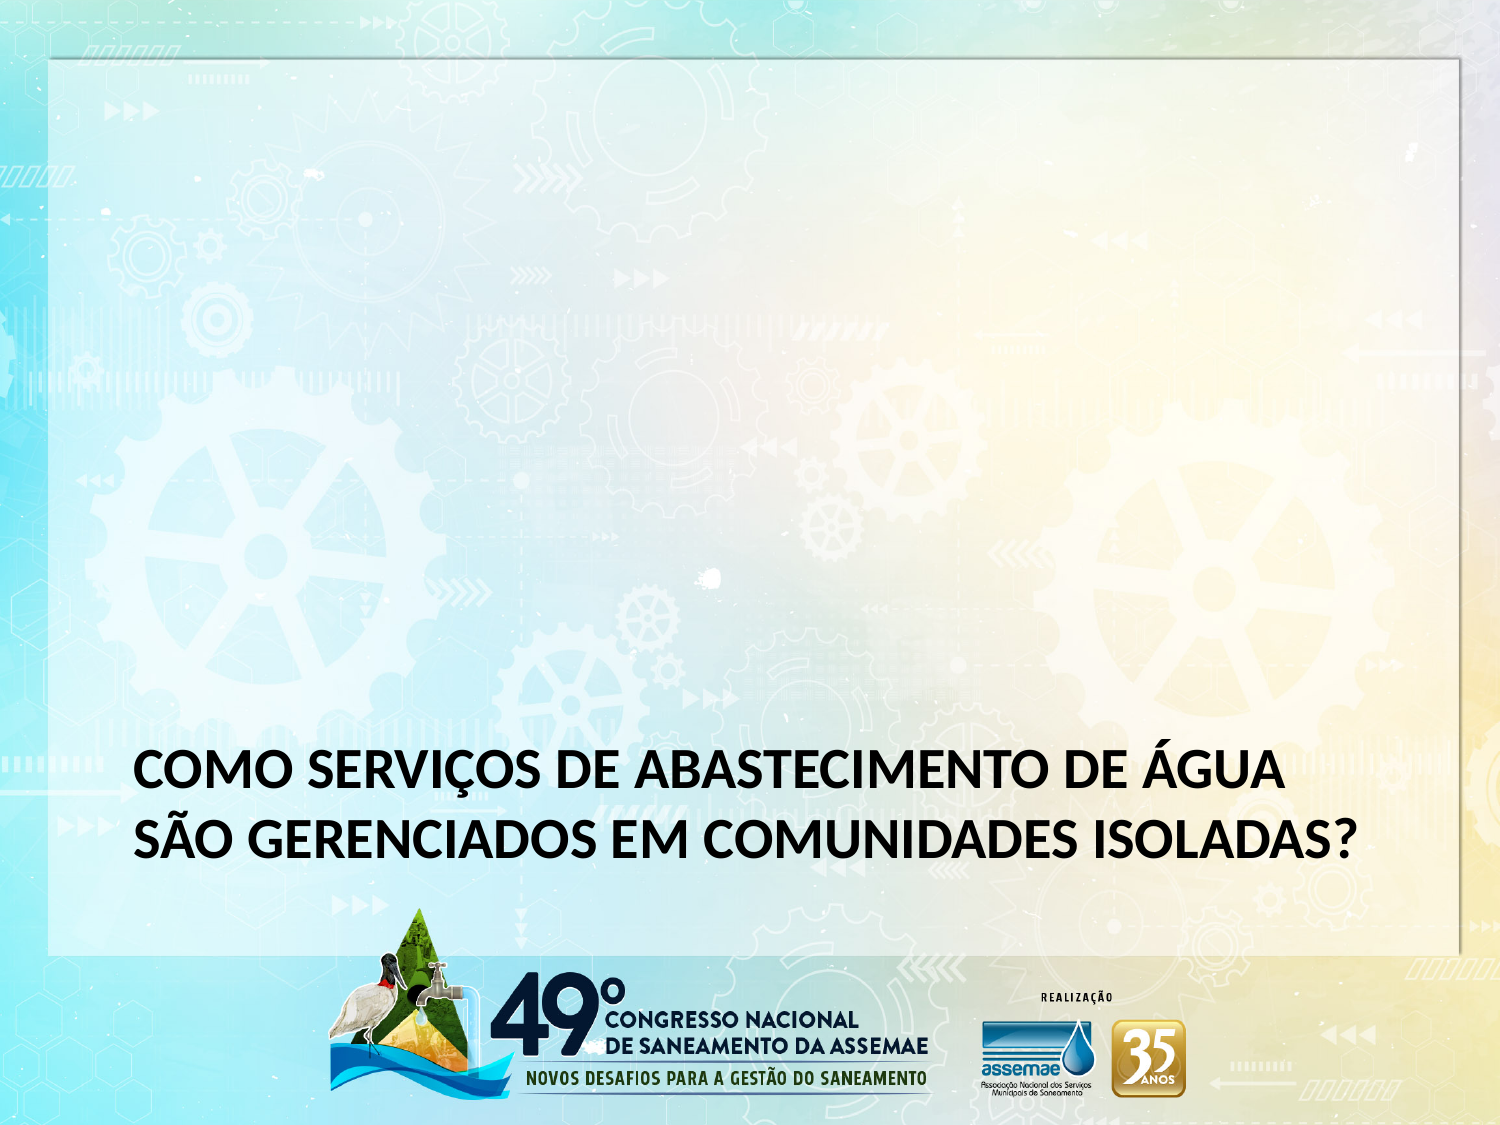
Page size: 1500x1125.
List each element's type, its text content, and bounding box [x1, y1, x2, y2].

picture [0, 0, 1500, 1125]
title Como serviços de abastecimento de água são gerenciados em comunidades isoladas? [118, 722, 1394, 947]
